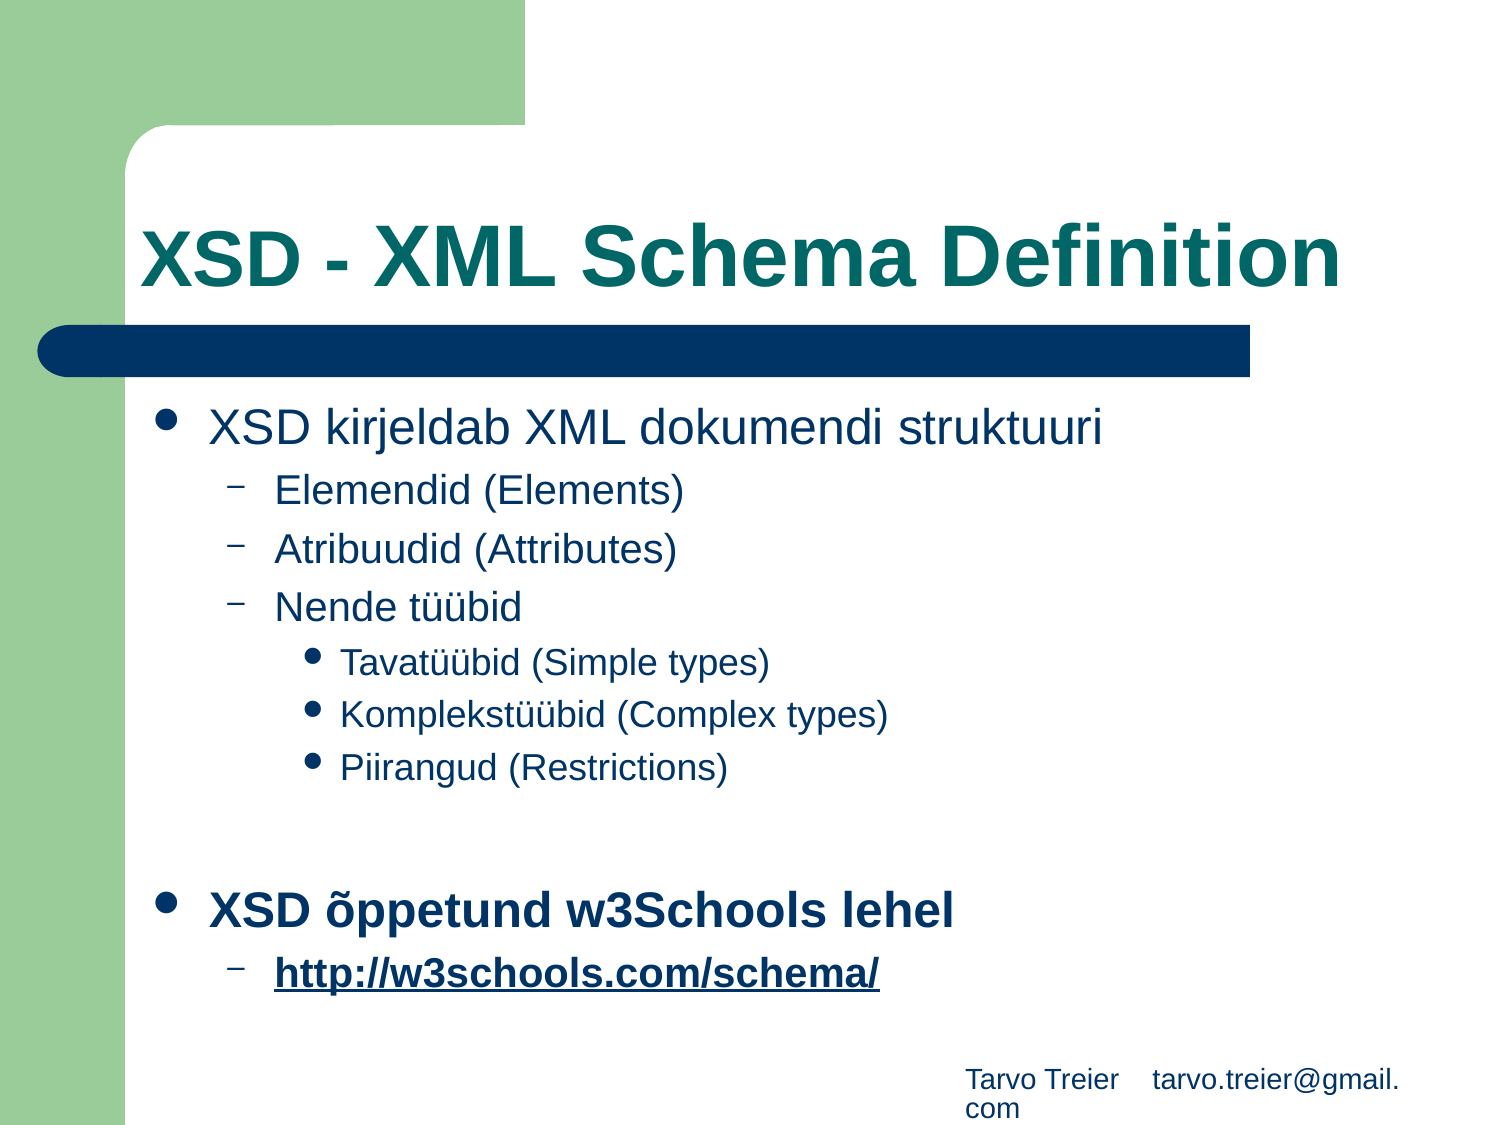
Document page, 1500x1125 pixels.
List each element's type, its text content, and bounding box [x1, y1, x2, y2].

title XSD - XML Schema Definition [124, 124, 1426, 313]
list XSD kirjeldab XML dokumendi struktuuri Elemendid (Elements) Atribuudid (Attributes) Nende tüübid Tavatüübid (Simple types) Komplekstüübid (Complex types) Piirangud (Restrictions) XSD õppetund w3Schools lehel http://w3schools.com/schema/ [137, 387, 1400, 999]
footer Tarvo Treier tarvo.treier@gmail.com [949, 1024, 1426, 1104]
